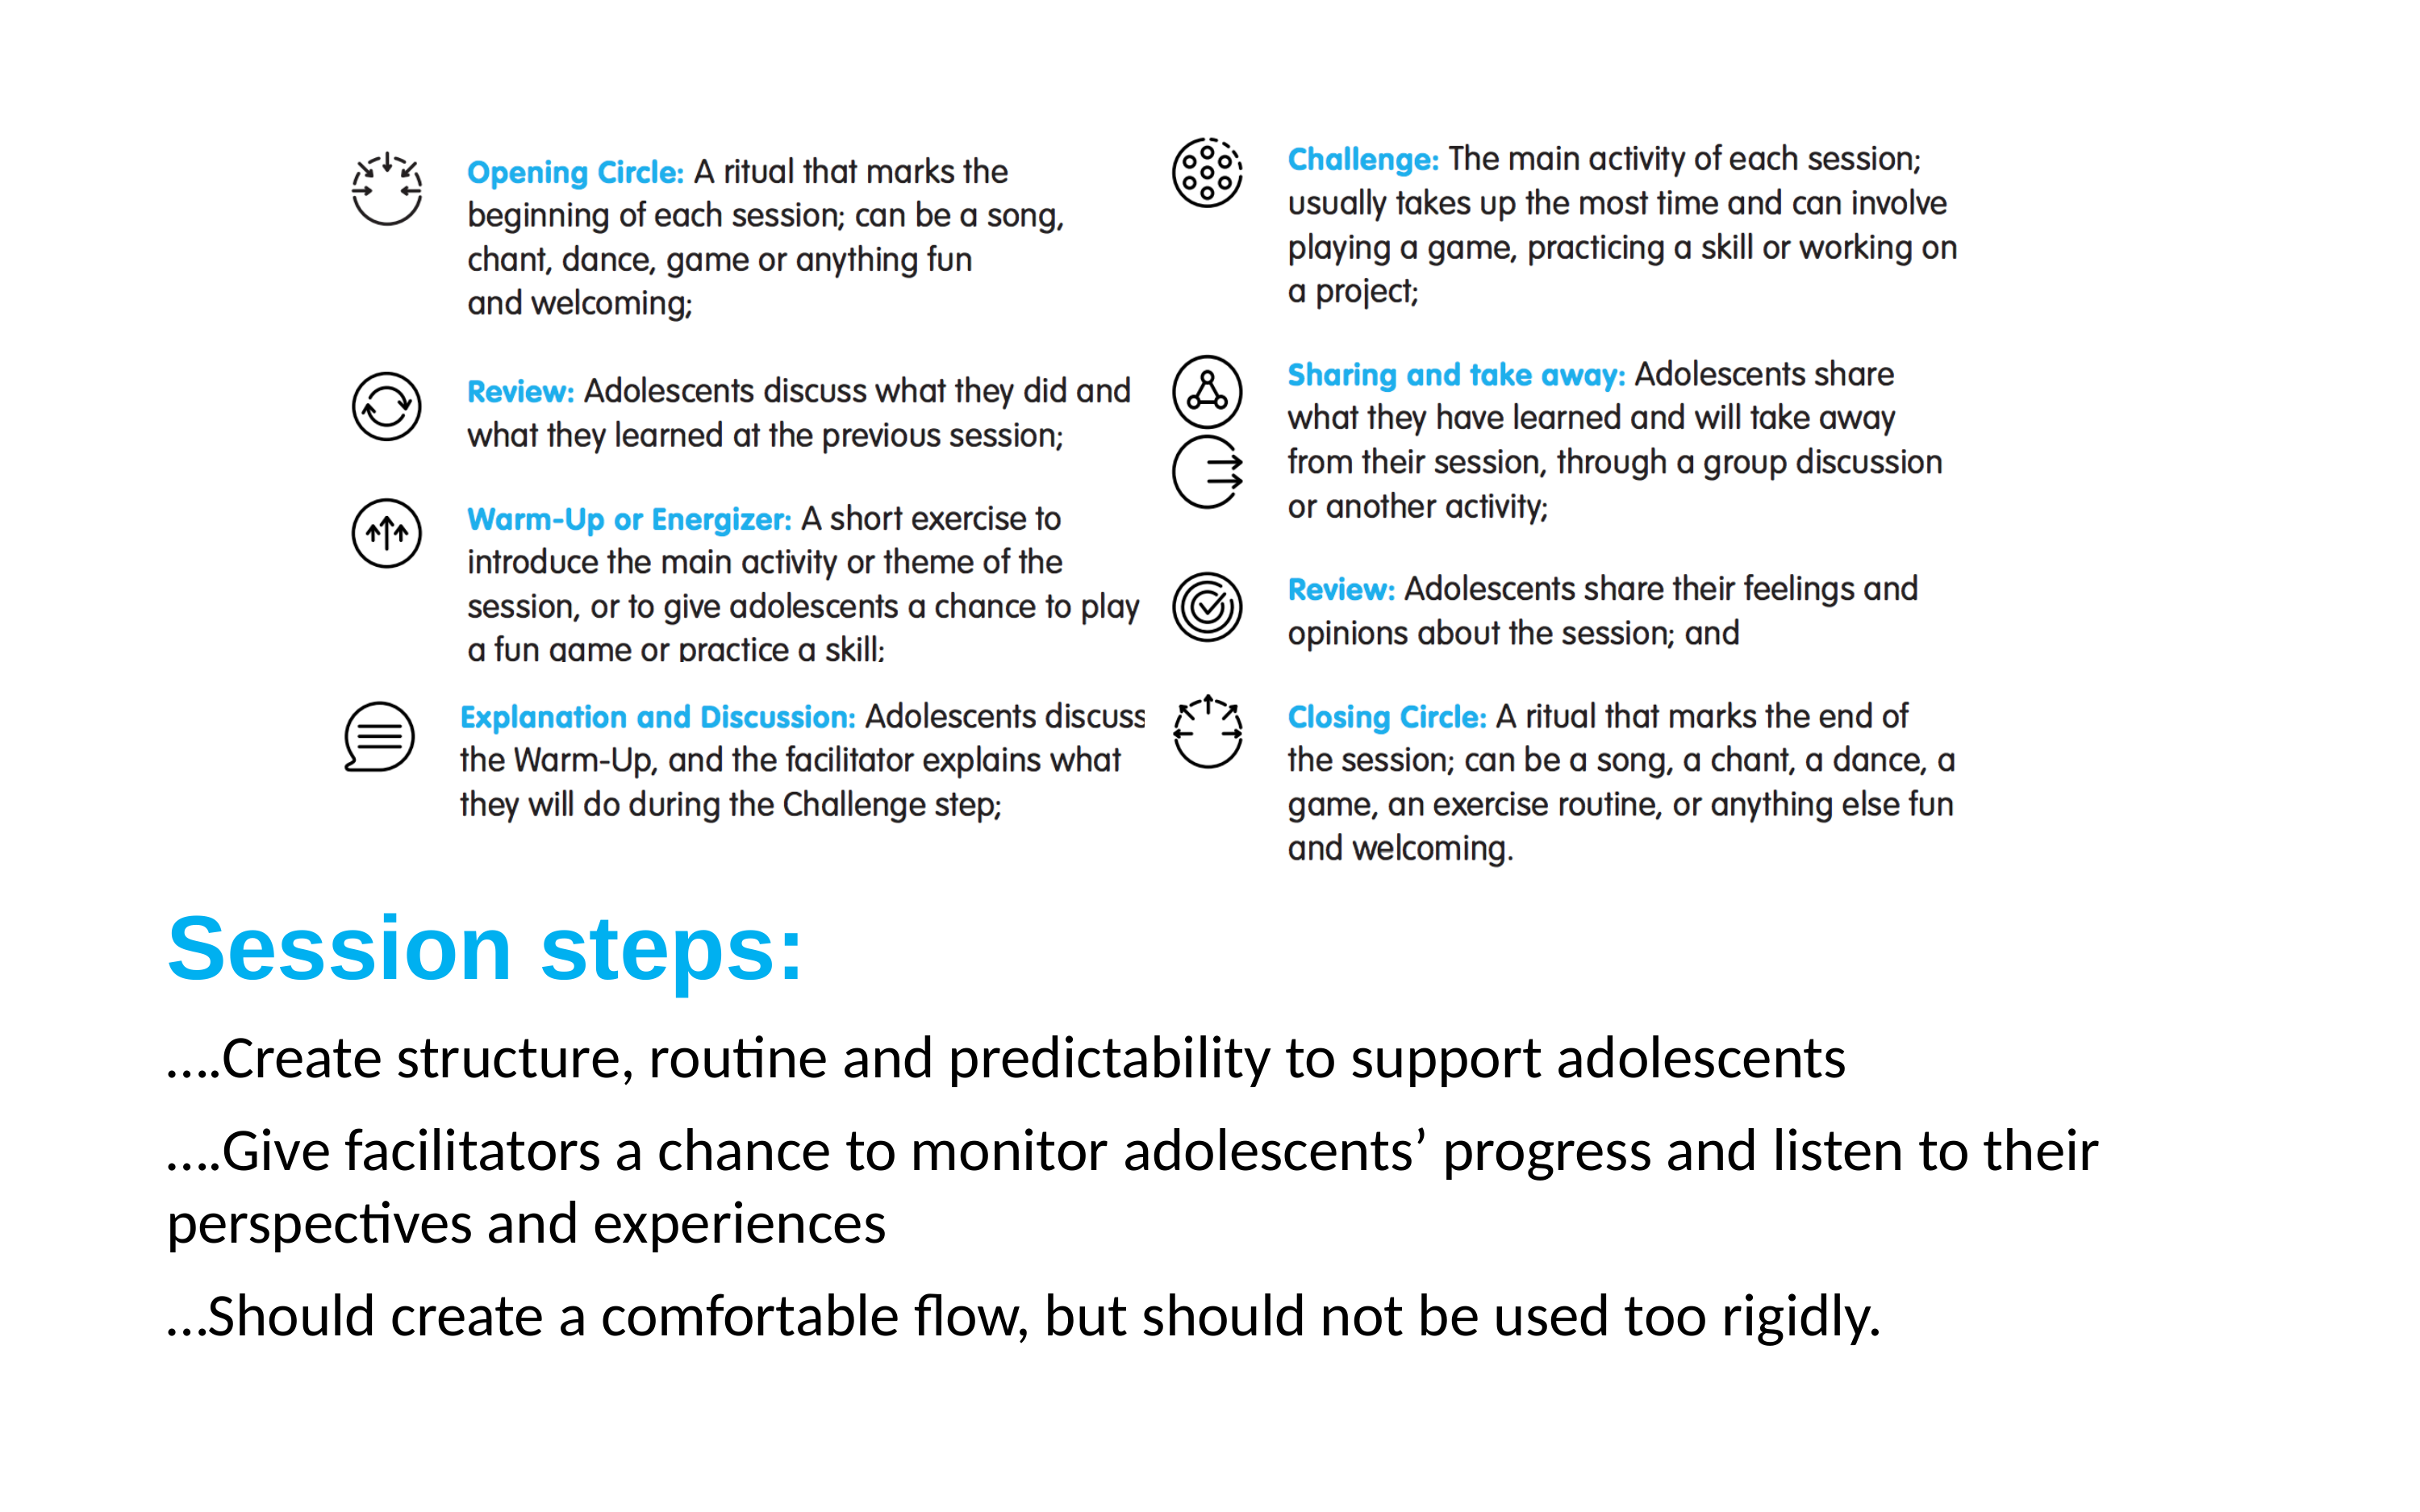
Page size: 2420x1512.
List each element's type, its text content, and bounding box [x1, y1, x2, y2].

picture [311, 107, 2001, 895]
text_box Session steps: ….Create structure, routine and predictability to support adolescents ….Give facilitators a chance to monitor adolescents’ progress and listen to their perspectives and experiences …Should create a comfortable flow, but should not be used too rigidly. [154, 882, 2280, 1425]
